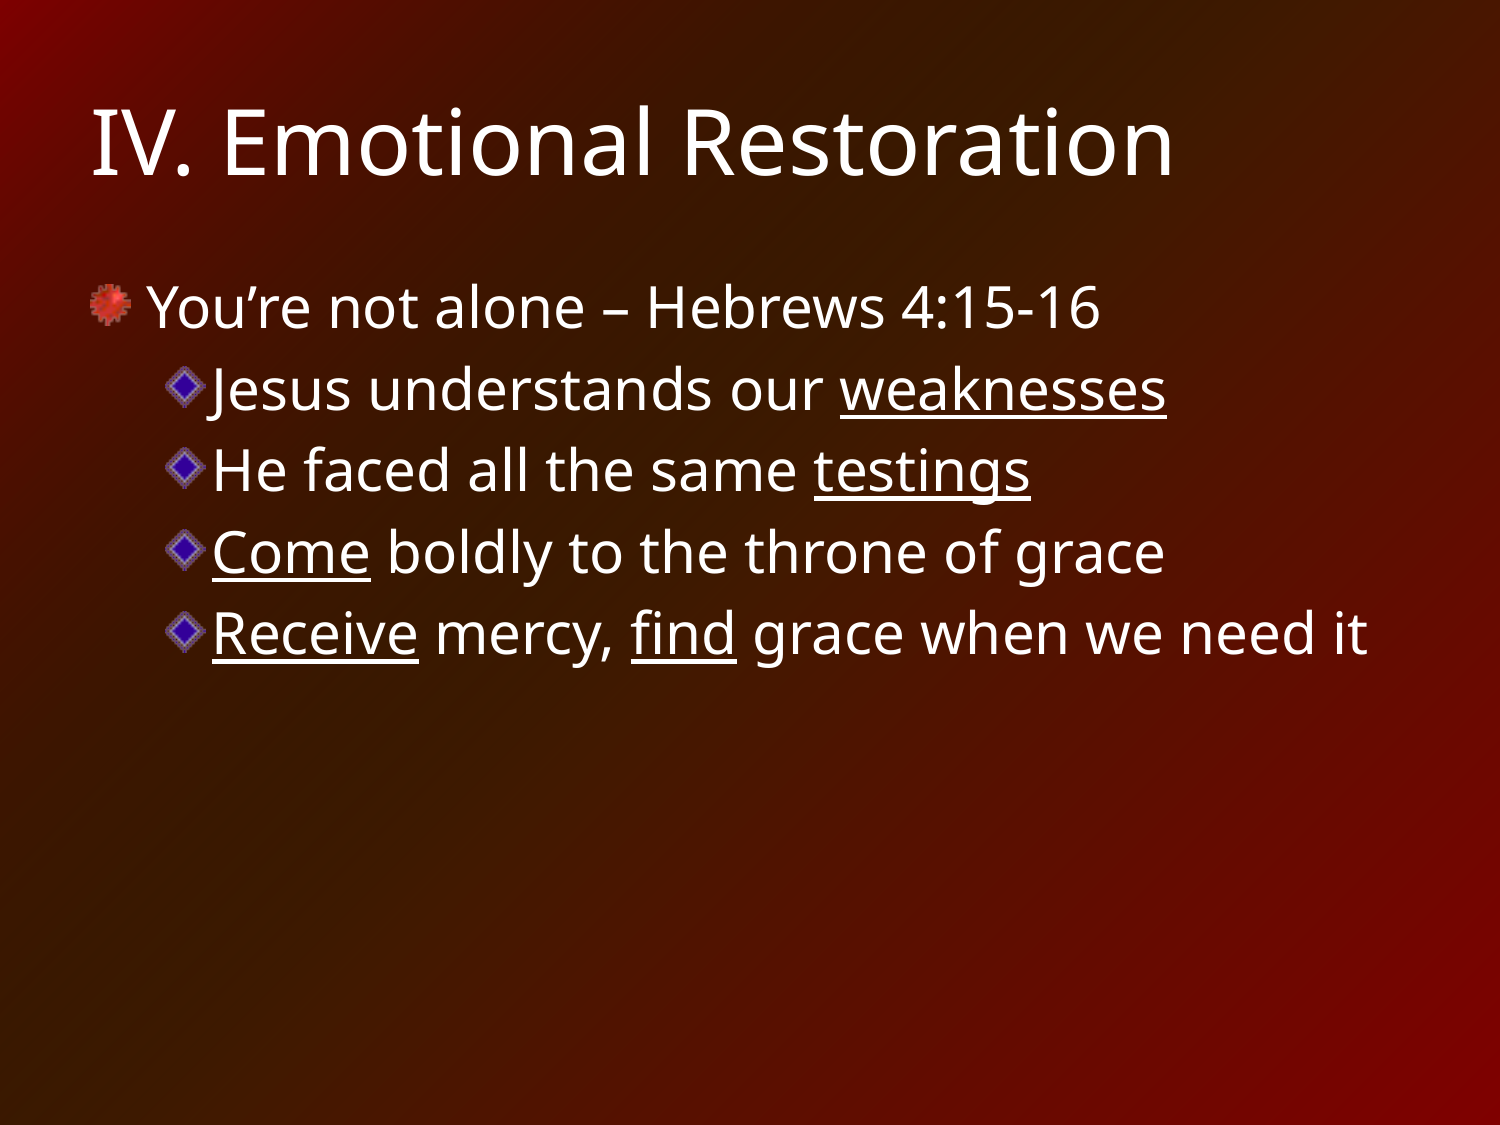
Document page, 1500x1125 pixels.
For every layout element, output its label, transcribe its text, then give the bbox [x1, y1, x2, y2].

picture [165, 529, 206, 571]
picture [165, 611, 206, 653]
title IV. Emotional Restoration [75, 45, 1425, 233]
picture [90, 284, 131, 326]
picture [165, 366, 206, 408]
picture [165, 447, 206, 489]
list You’re not alone – Hebrews 4:15-16 Jesus understands our weaknesses He faced all the same testings Come boldly to the throne of grace Receive mercy, find grace when we need it [75, 262, 1425, 1005]
